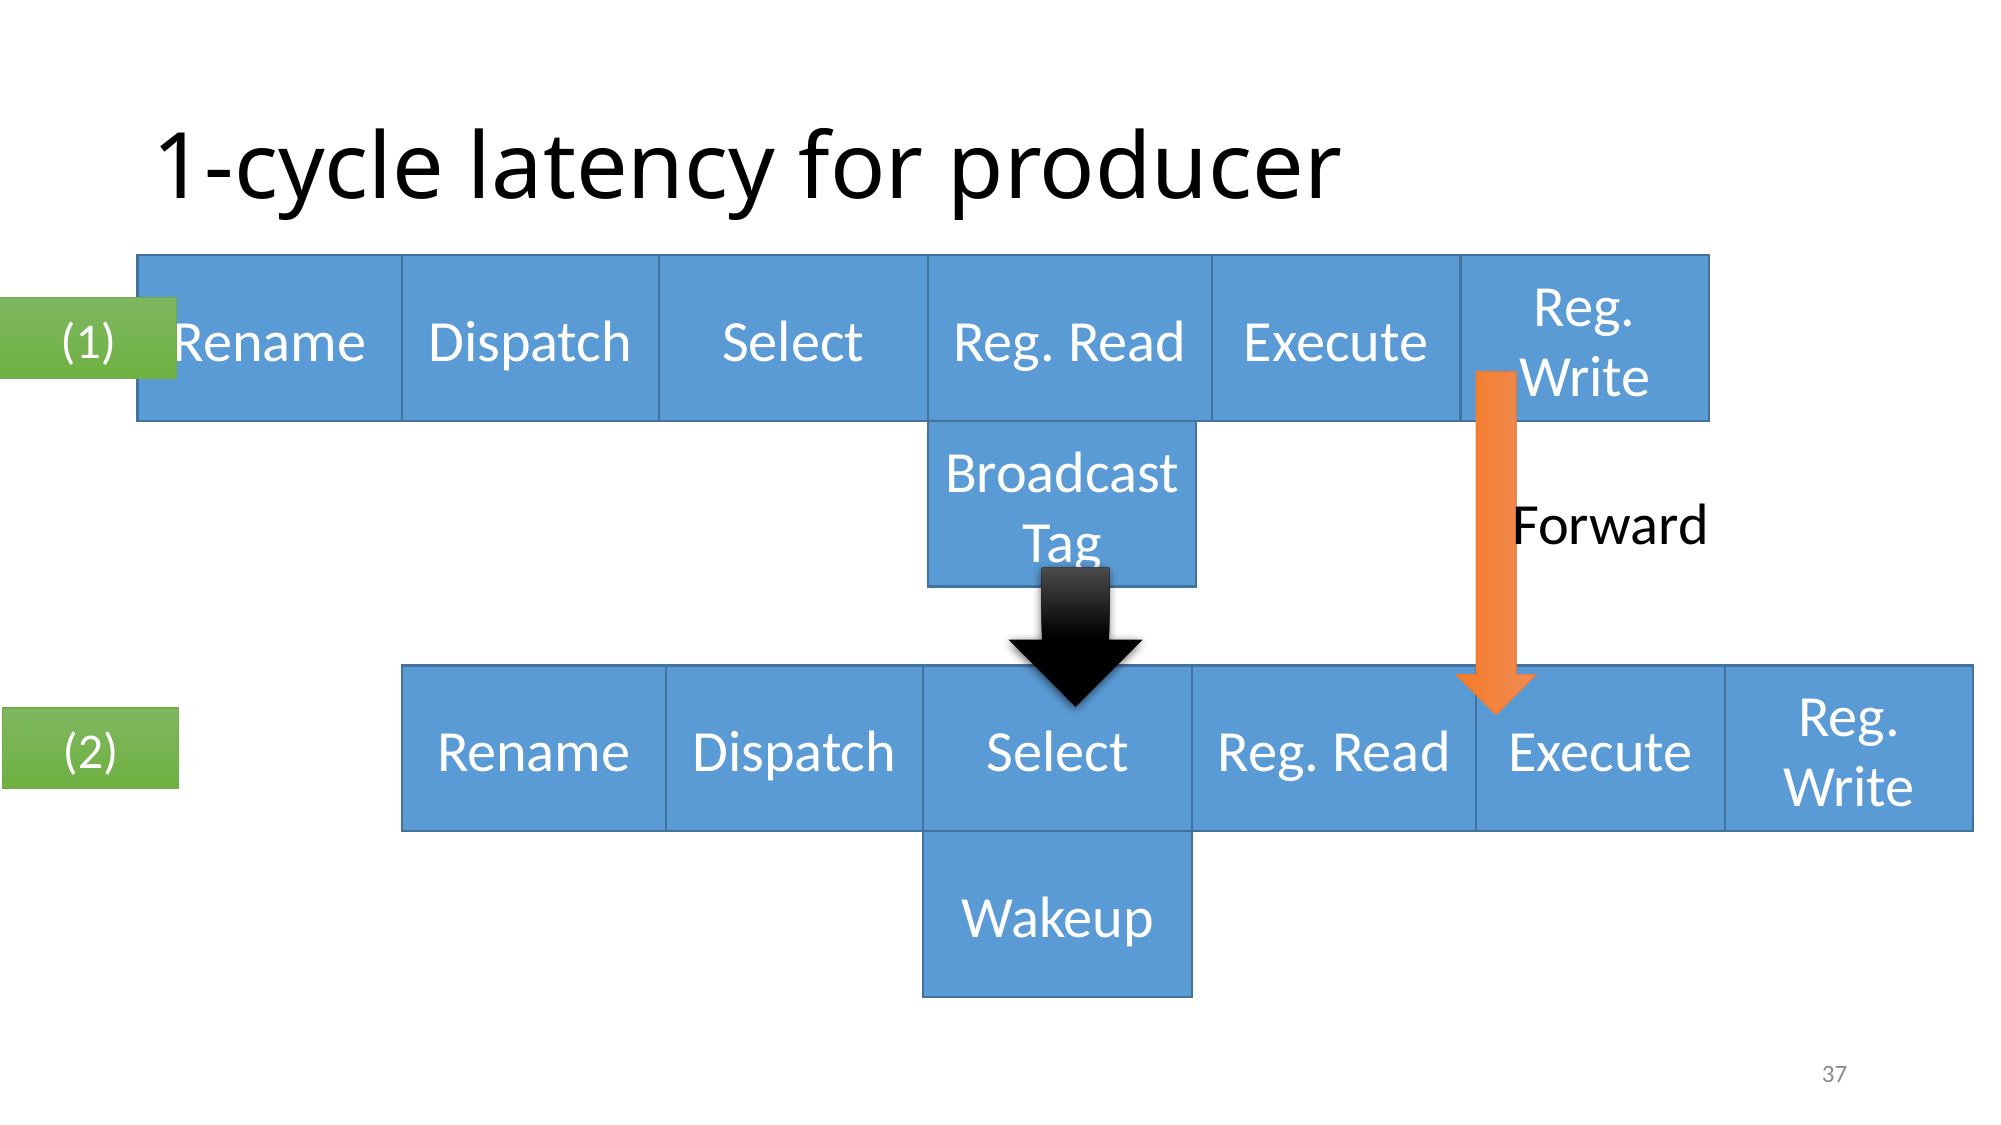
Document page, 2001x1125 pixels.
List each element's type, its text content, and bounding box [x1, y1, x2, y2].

text_box [1455, 371, 1538, 716]
text_box Rename [136, 254, 401, 422]
text_box Execute [1475, 664, 1724, 832]
text_box (2) [2, 707, 179, 789]
title 1-cycle latency for producer [137, 59, 1863, 278]
slide_number 37 [1412, 1042, 1863, 1103]
text_box Broadcast Tag [927, 420, 1197, 588]
text_box Execute [1211, 254, 1460, 422]
text_box Dispatch [401, 254, 658, 422]
text_box Reg. Read [1193, 664, 1475, 832]
text_box Select [922, 664, 1193, 830]
text_box Reg. Read [929, 254, 1211, 422]
text_box [1008, 567, 1143, 707]
text_box (1) [0, 297, 177, 379]
text_box Forward [1497, 478, 1724, 564]
text_box Reg. Write [1460, 254, 1710, 422]
text_box Reg. Write [1724, 664, 1974, 832]
text_box Select [658, 254, 929, 422]
text_box Rename [401, 664, 665, 832]
text_box Wakeup [922, 830, 1193, 998]
text_box Dispatch [665, 664, 922, 832]
